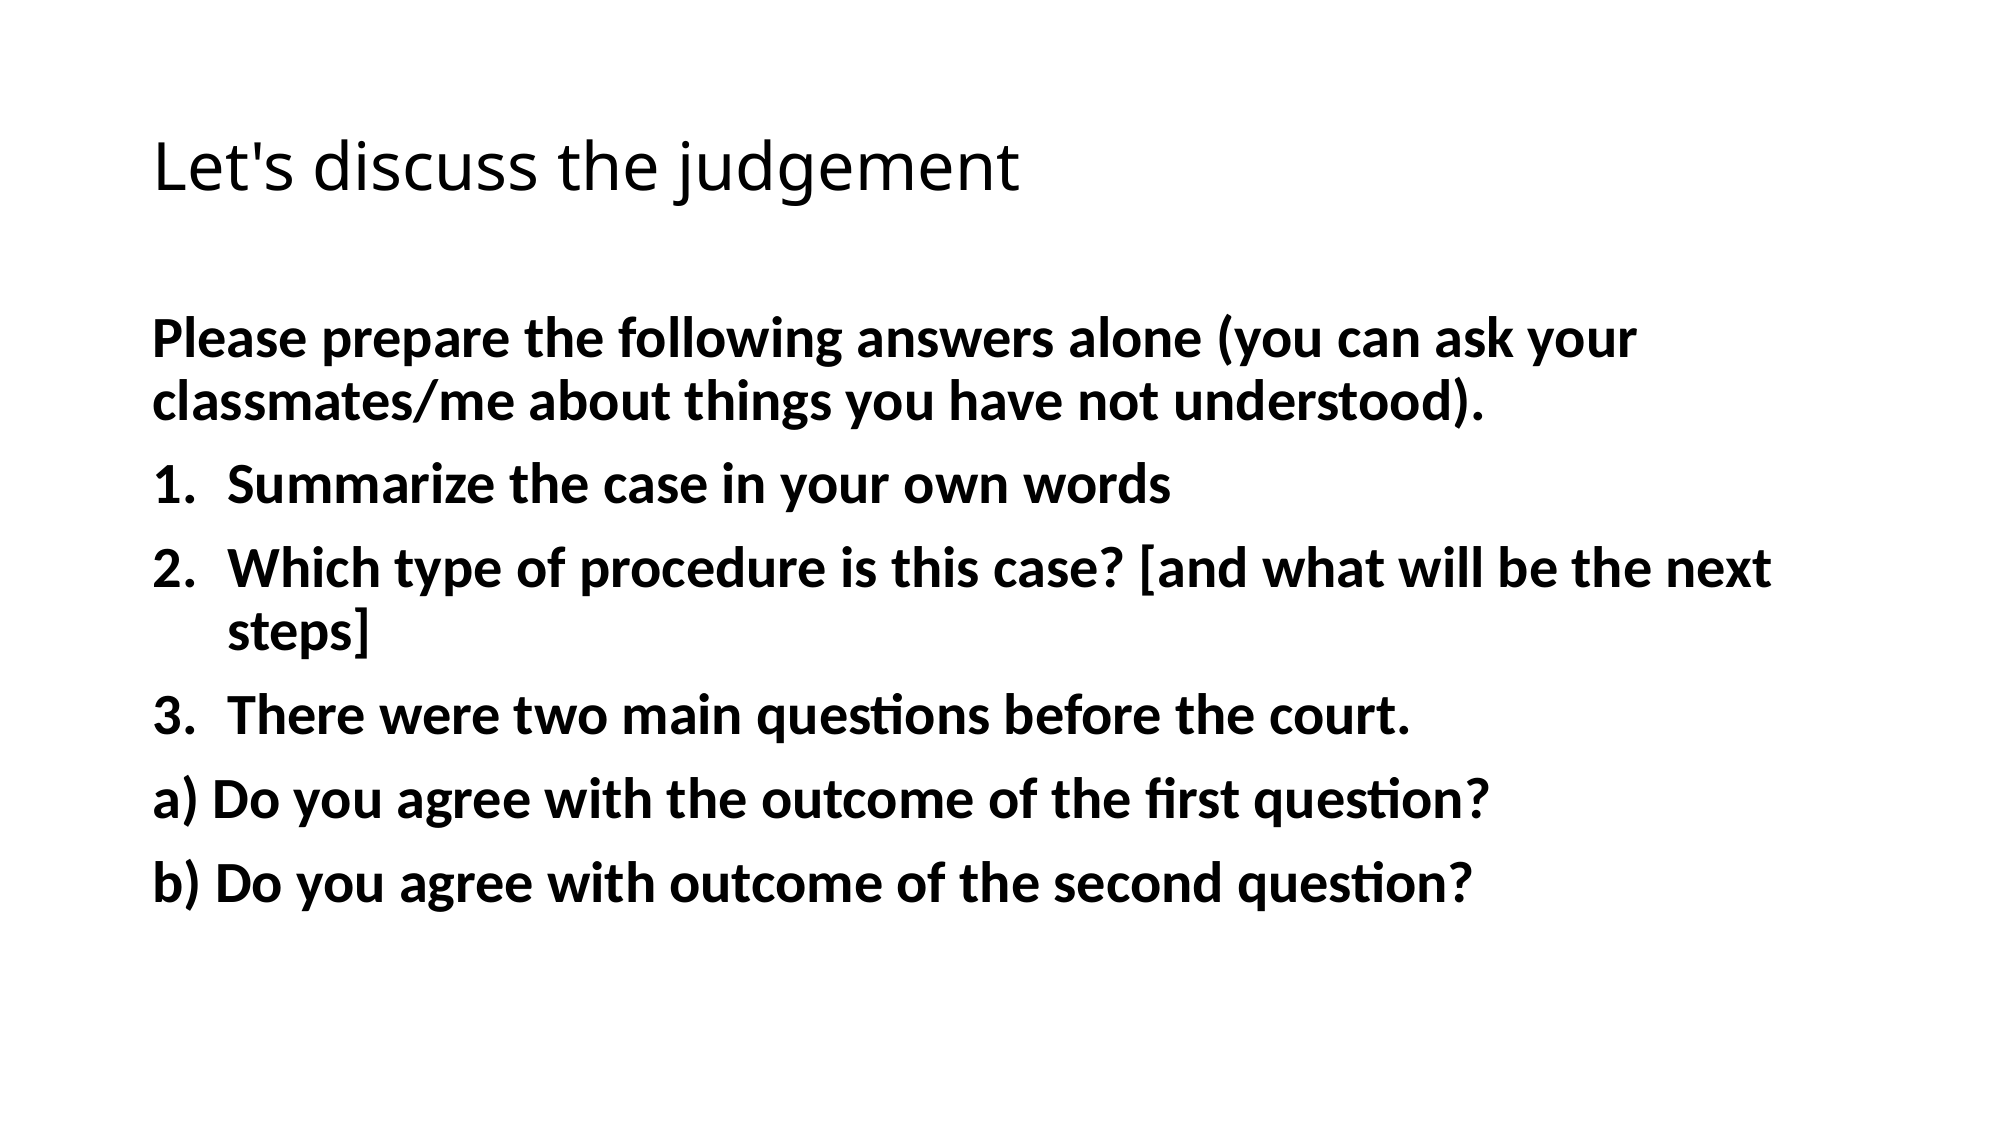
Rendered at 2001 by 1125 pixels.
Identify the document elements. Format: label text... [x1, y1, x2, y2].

list Please prepare the following answers alone (you can ask your classmates/me about things you have not understood). Summarize the case in your own words Which type of procedure is this case? [and what will be the next steps] There were two main questions before the court. a) Do you agree with the outcome of the first question? b) Do you agree with outcome of the second question? [137, 299, 1863, 1014]
title Let's discuss the judgement [137, 59, 1863, 278]
